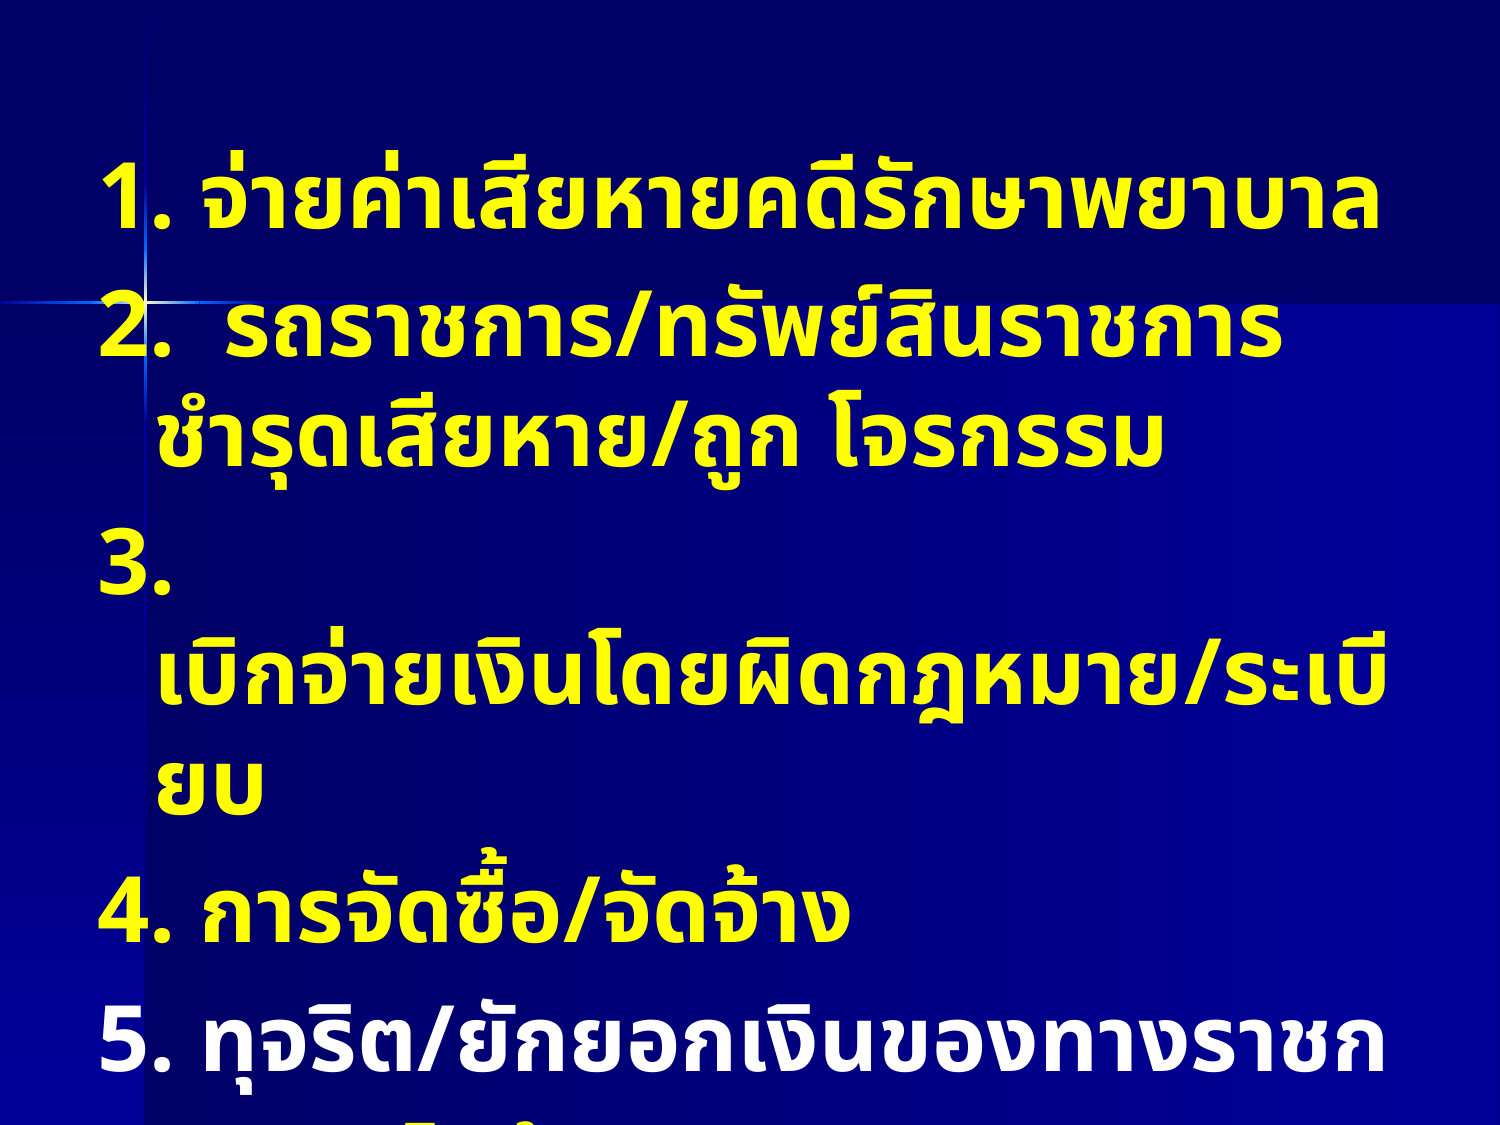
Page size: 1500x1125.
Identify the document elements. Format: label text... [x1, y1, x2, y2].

list 1. จ่ายค่าเสียหายคดีรักษาพยาบาล 2. รถราชการ/ทรัพย์สินราชการ ชำรุดเสียหาย/ถูก โจรกรรม 3. เบิกจ่ายเงินโดยผิดกฎหมาย/ระเบียบ 4. การจัดซื้อ/จัดจ้าง 5. ทุจริต/ยักยอกเงินของทางราชก 6. เพลิงไหม้ [81, 128, 1456, 973]
title [0, 81, 1500, 716]
